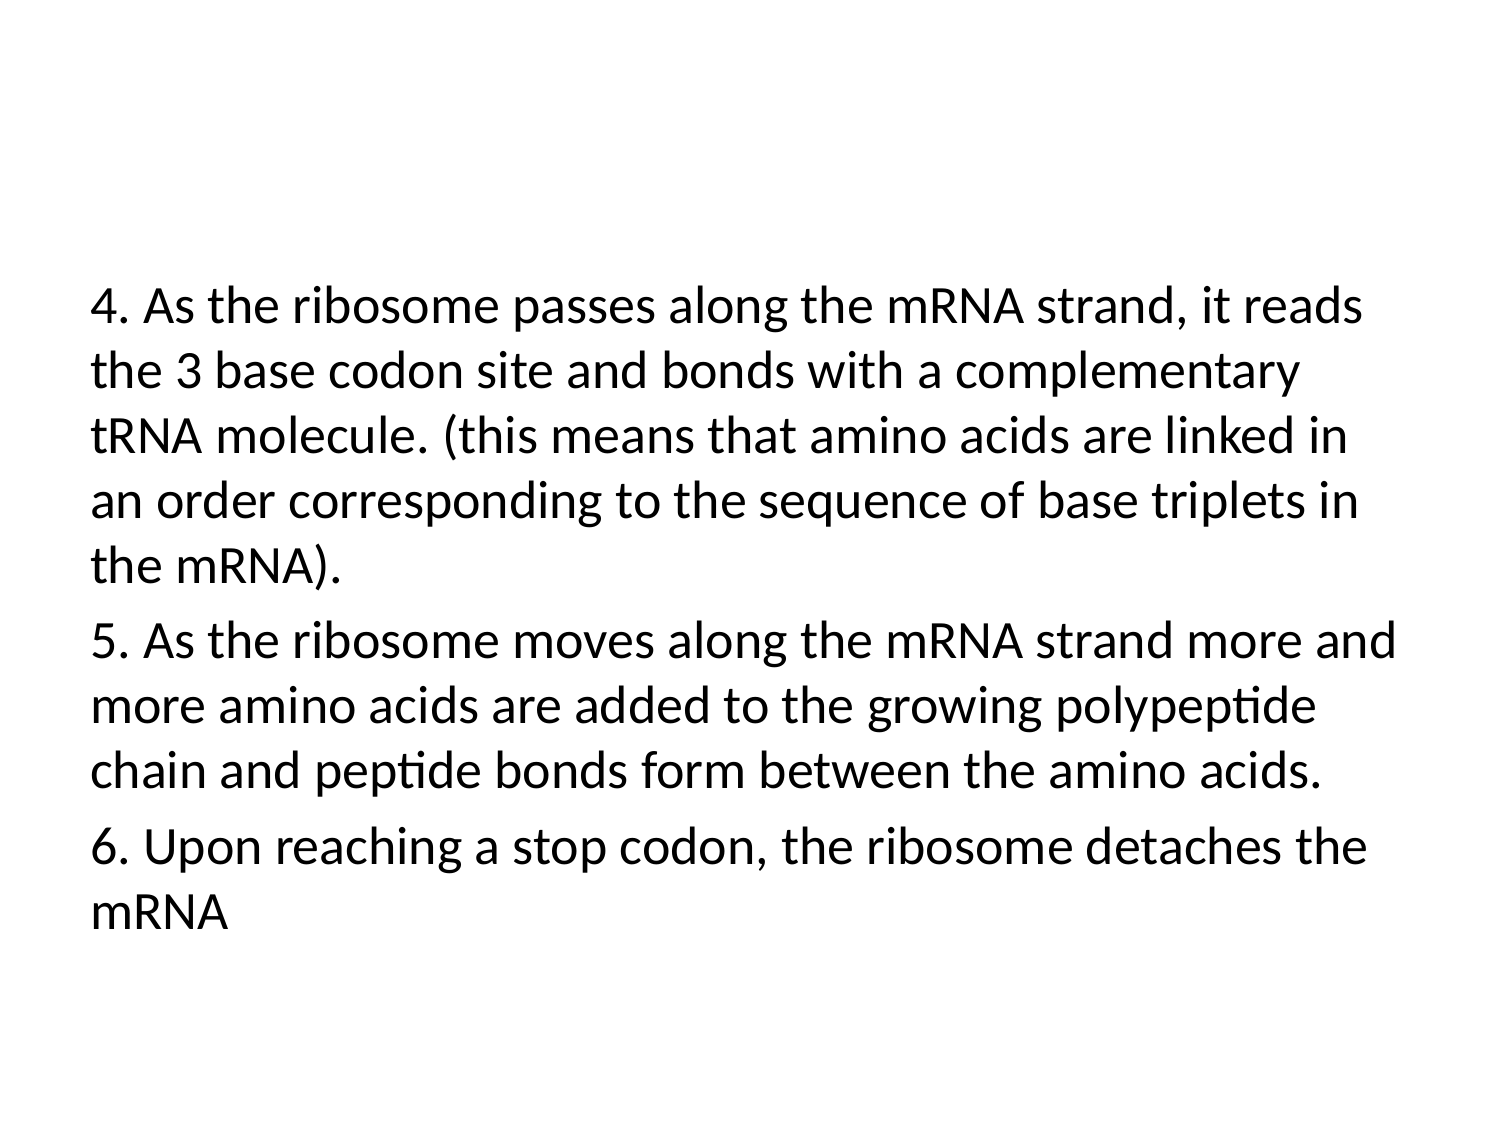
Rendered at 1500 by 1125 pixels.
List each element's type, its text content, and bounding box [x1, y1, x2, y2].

list 4. As the ribosome passes along the mRNA strand, it reads the 3 base codon site and bonds with a complementary tRNA molecule. (this means that amino acids are linked in an order corresponding to the sequence of base triplets in the mRNA). 5. As the ribosome moves along the mRNA strand more and more amino acids are added to the growing polypeptide chain and peptide bonds form between the amino acids. 6. Upon reaching a stop codon, the ribosome detaches the mRNA [75, 262, 1425, 1005]
